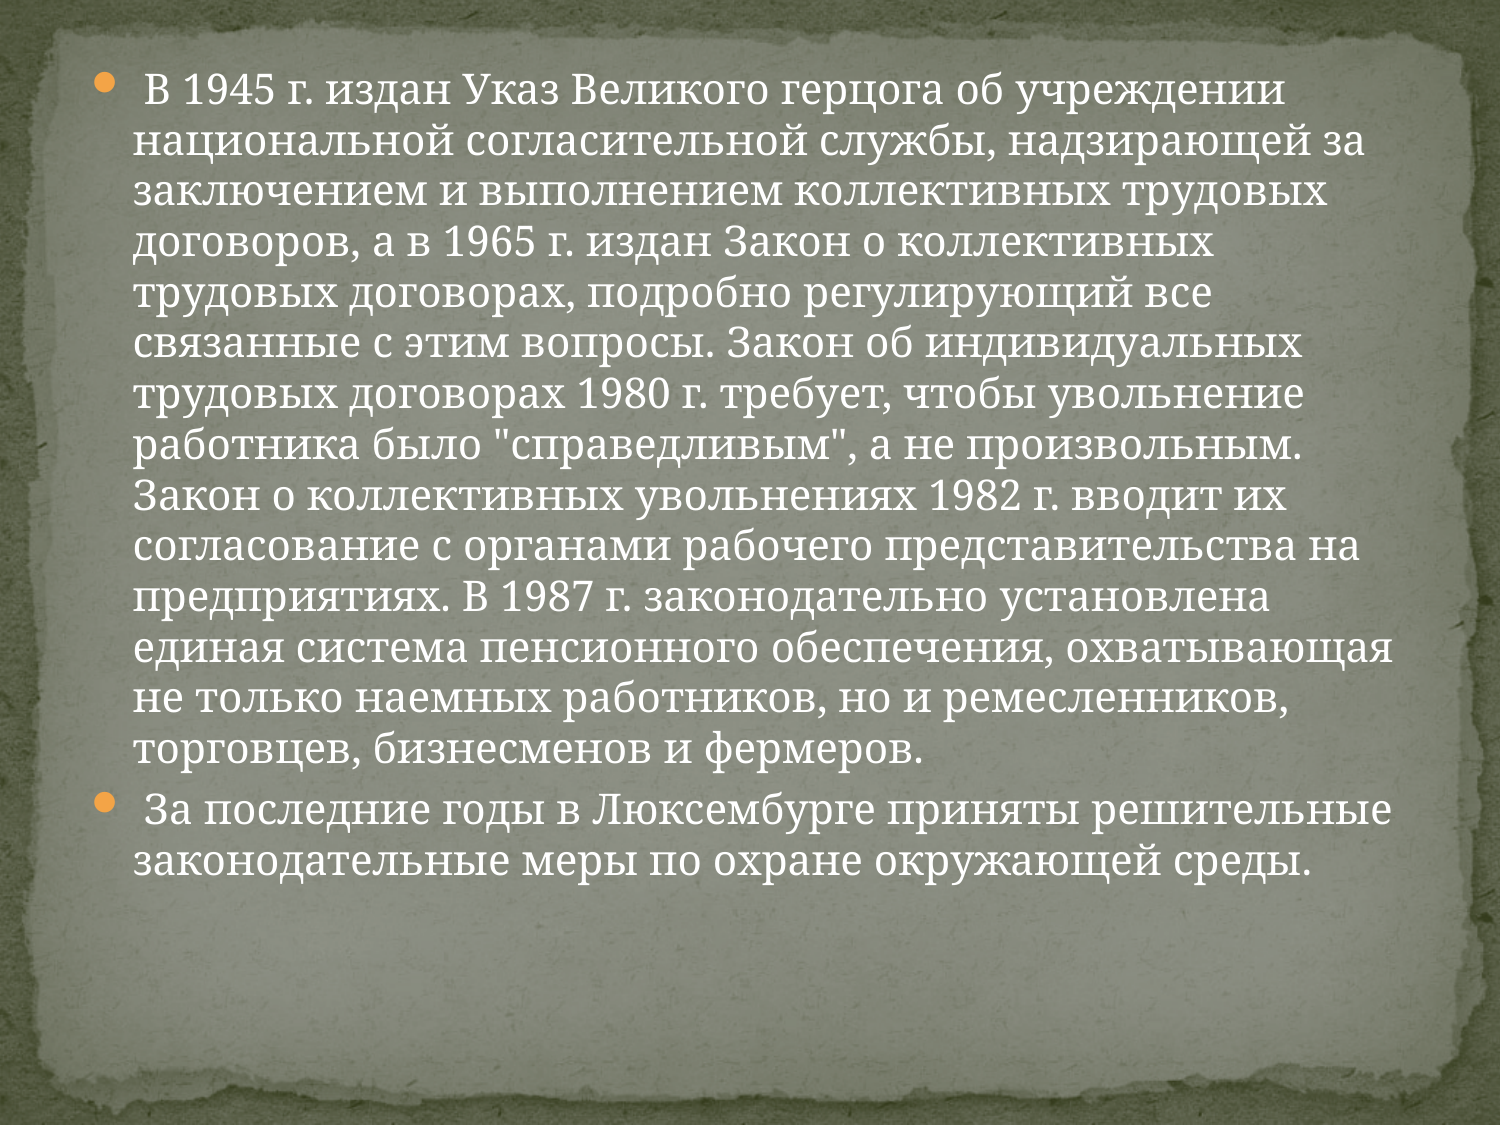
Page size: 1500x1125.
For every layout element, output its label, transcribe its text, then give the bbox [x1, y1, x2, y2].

list В 1945 г. издан Указ Великого герцога об учреждении национальной согласительной службы, надзирающей за заключением и выполнением коллективных трудовых договоров, а в 1965 г. издан Закон о коллективных трудовых договорах, подробно регулирующий все связанные с этим вопросы. Закон об индивидуальных трудовых договорах 1980 г. требует, чтобы увольнение работника было "справедливым", а не произвольным. Закон о коллективных увольнениях 1982 г. вводит их согласование с органами рабочего представительства на предприятиях. В 1987 г. законодательно установлена единая система пенсионного обеспечения, охватывающая не только наемных работников, но и ремесленников, торговцев, бизнесменов и фермеров. За последние годы в Люксембурге приняты решительные законодательные меры по охране окружающей среды. [76, 54, 1427, 1000]
